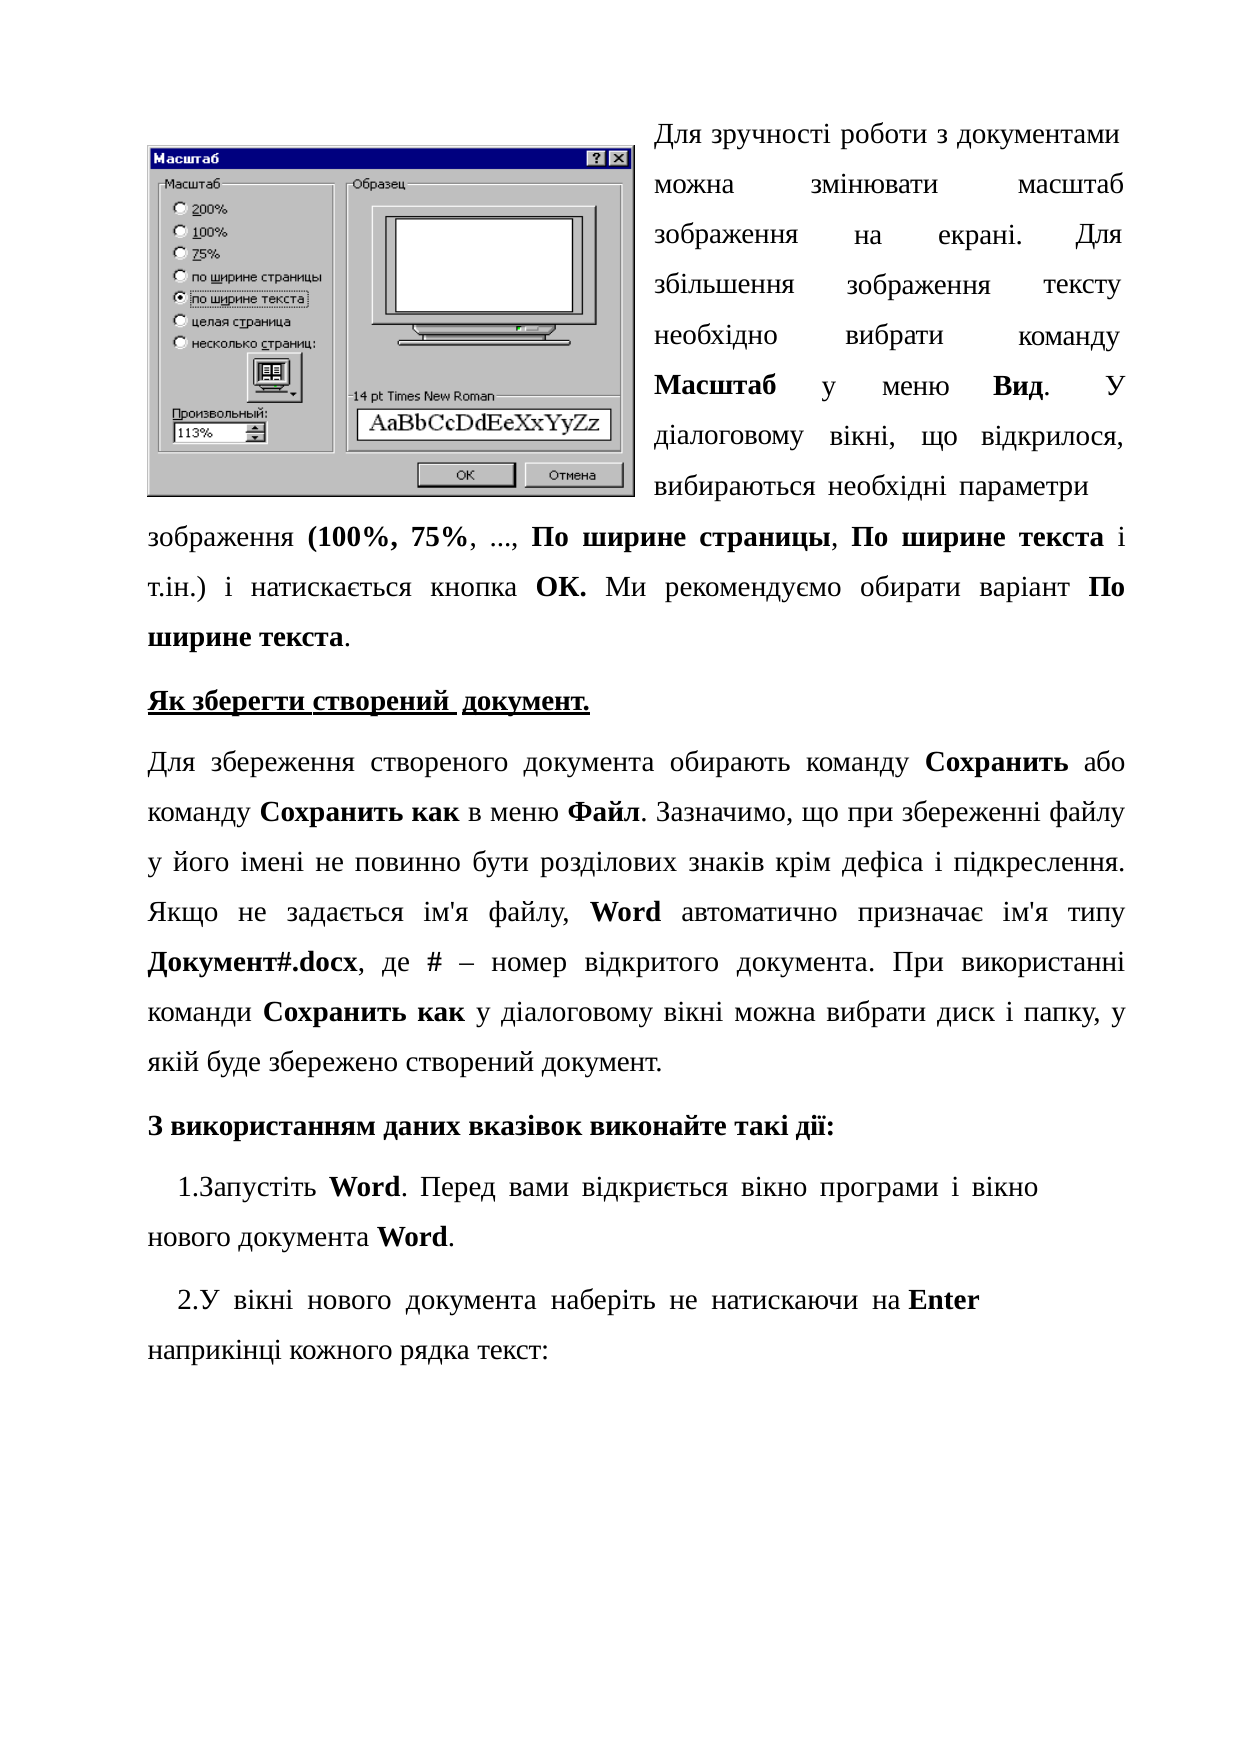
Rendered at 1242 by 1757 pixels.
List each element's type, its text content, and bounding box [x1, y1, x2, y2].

text_box можна зображення збільшення необхідно Масштаб діалоговому [652, 147, 810, 448]
text_box зображення вибрати [843, 247, 996, 351]
text_box на екрані. [852, 212, 1025, 250]
text_box команду [1016, 313, 1126, 351]
text_box Для тексту [1041, 197, 1126, 300]
text_box у меню [819, 363, 952, 401]
text_box вибираються необхідні параметри зображення (100%, 75%, ..., По ширине страницы, По ширине текста і т.ін.) і натискається кнопка OК. Ми рекомендуємо обирати варіант По ширине текста. Як зберегти створений документ. Для збереження створеного документа обирають команду Сохранить або команду Сохранить как в меню Файл. Зазначимо, що при збереженні файлу у його імені не повинно бути розділових знаків крім дефіса і підкреслення. Якщо не задається ім'я файлу, Word автоматично призначає ім'я типу Документ#.docх, де # – номер відкритого документа. При використанні команди Сохранить как у діалоговому вікні можна вибрати диск і папку, у якій буде збережено створений документ. З використанням даних вказівок виконайте такі дії: Запустіть Word. Перед вами відкриється вікно програми і вікно нового документа Word. У вікні нового документа наберіть не натискаючи на Enter наприкінці кожного рядка текст: [145, 448, 1126, 1366]
text_box вікні, що відкрилося, [827, 414, 1126, 448]
text_box змінювати масштаб [810, 162, 1126, 200]
text_box Для зручності роботи з документами [652, 112, 1126, 150]
picture [147, 145, 635, 497]
text_box Вид. У [991, 363, 1126, 401]
